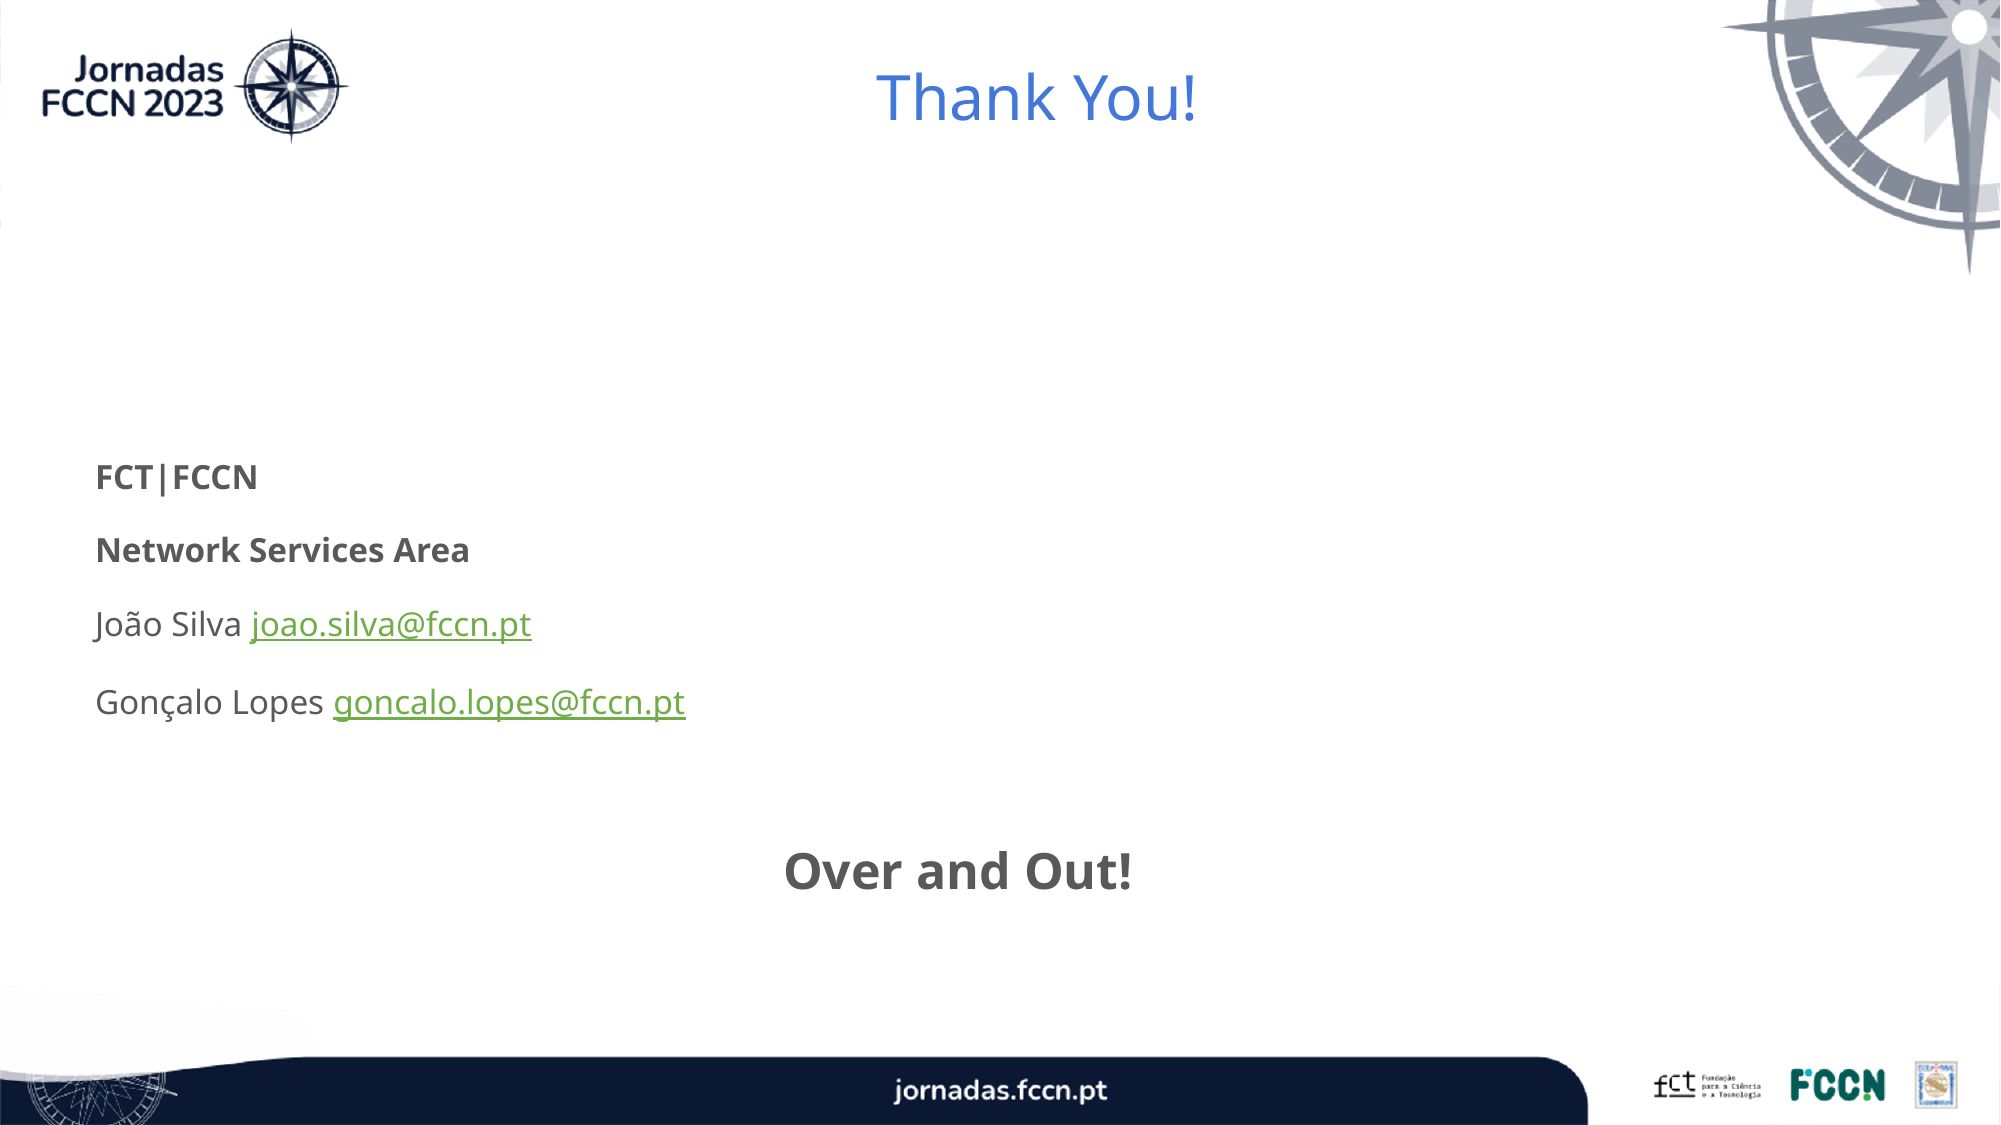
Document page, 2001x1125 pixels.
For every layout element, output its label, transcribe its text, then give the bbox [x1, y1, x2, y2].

picture [0, 0, 2000, 1125]
text_box Over and Out! [768, 831, 1207, 920]
text_box Thank You! [356, 40, 1720, 161]
text_box FCT|FCCN Network Services Area João Silva joao.silva@fccn.pt Gonçalo Lopes goncalo.lopes@fccn.pt [80, 448, 797, 756]
